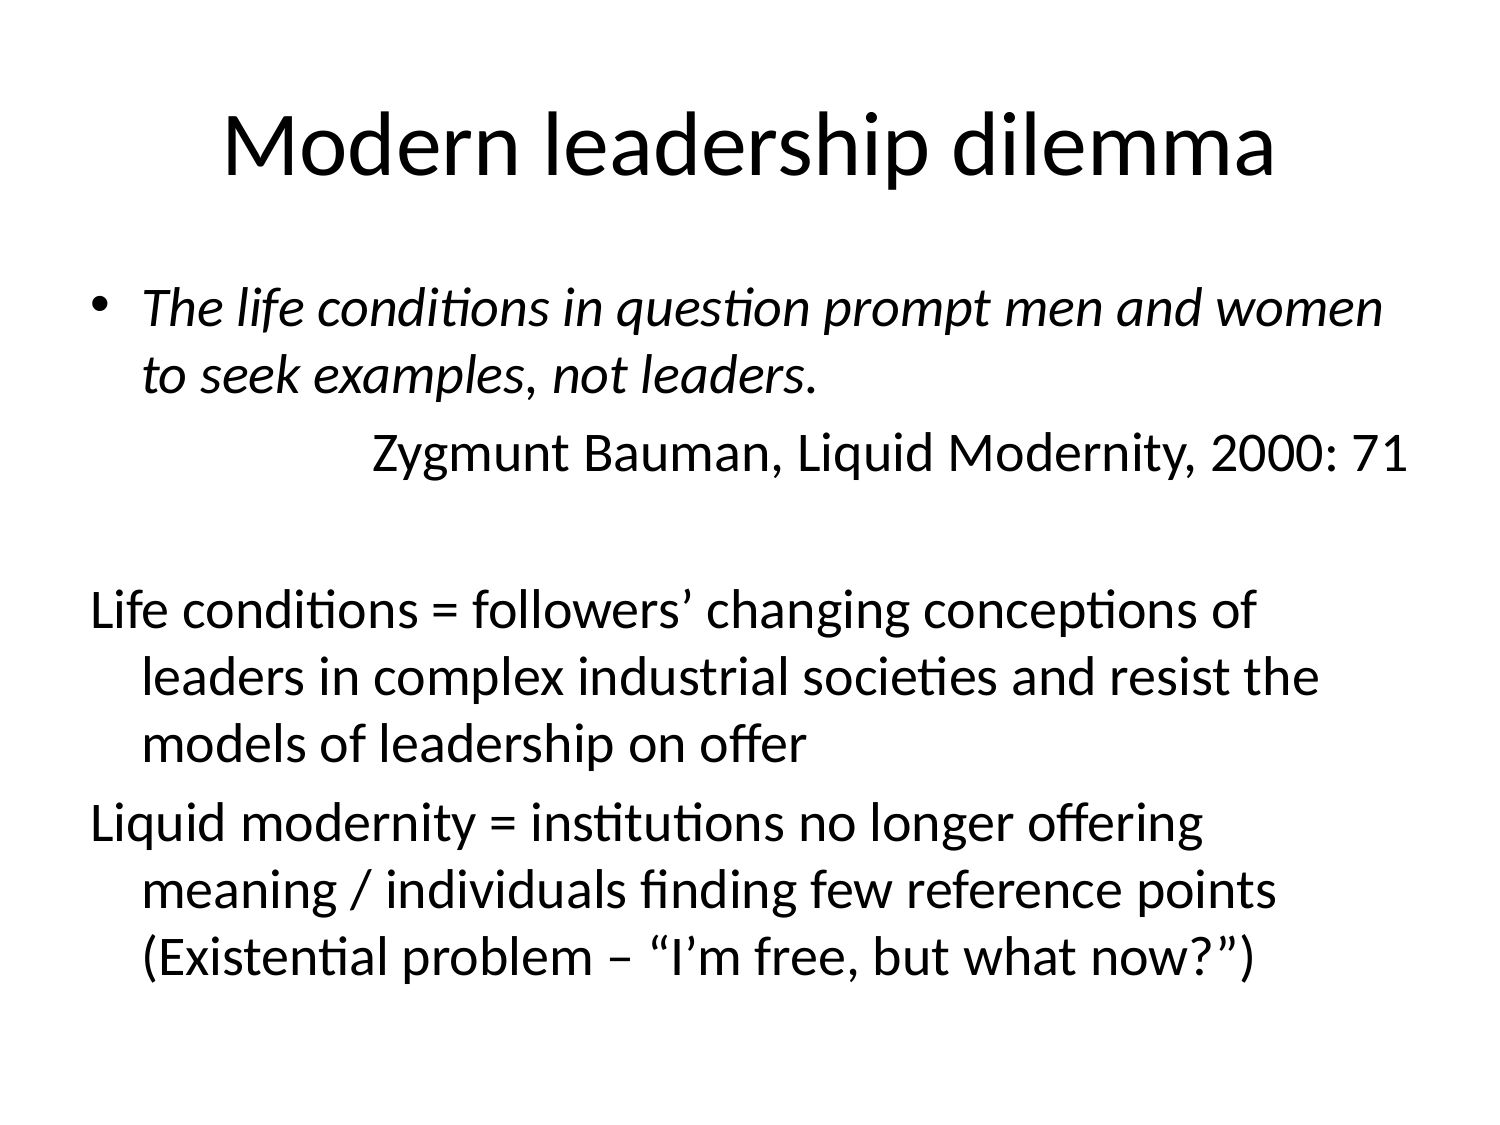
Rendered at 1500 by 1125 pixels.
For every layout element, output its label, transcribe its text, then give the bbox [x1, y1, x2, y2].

list The life conditions in question prompt men and women to seek examples, not leaders. Zygmunt Bauman, Liquid Modernity, 2000: 71 Life conditions = followers’ changing conceptions of leaders in complex industrial societies and resist the models of leadership on offer Liquid modernity = institutions no longer offering meaning / individuals finding few reference points (Existential problem – “I’m free, but what now?”) [75, 262, 1425, 1005]
title Modern leadership dilemma [75, 45, 1425, 233]
